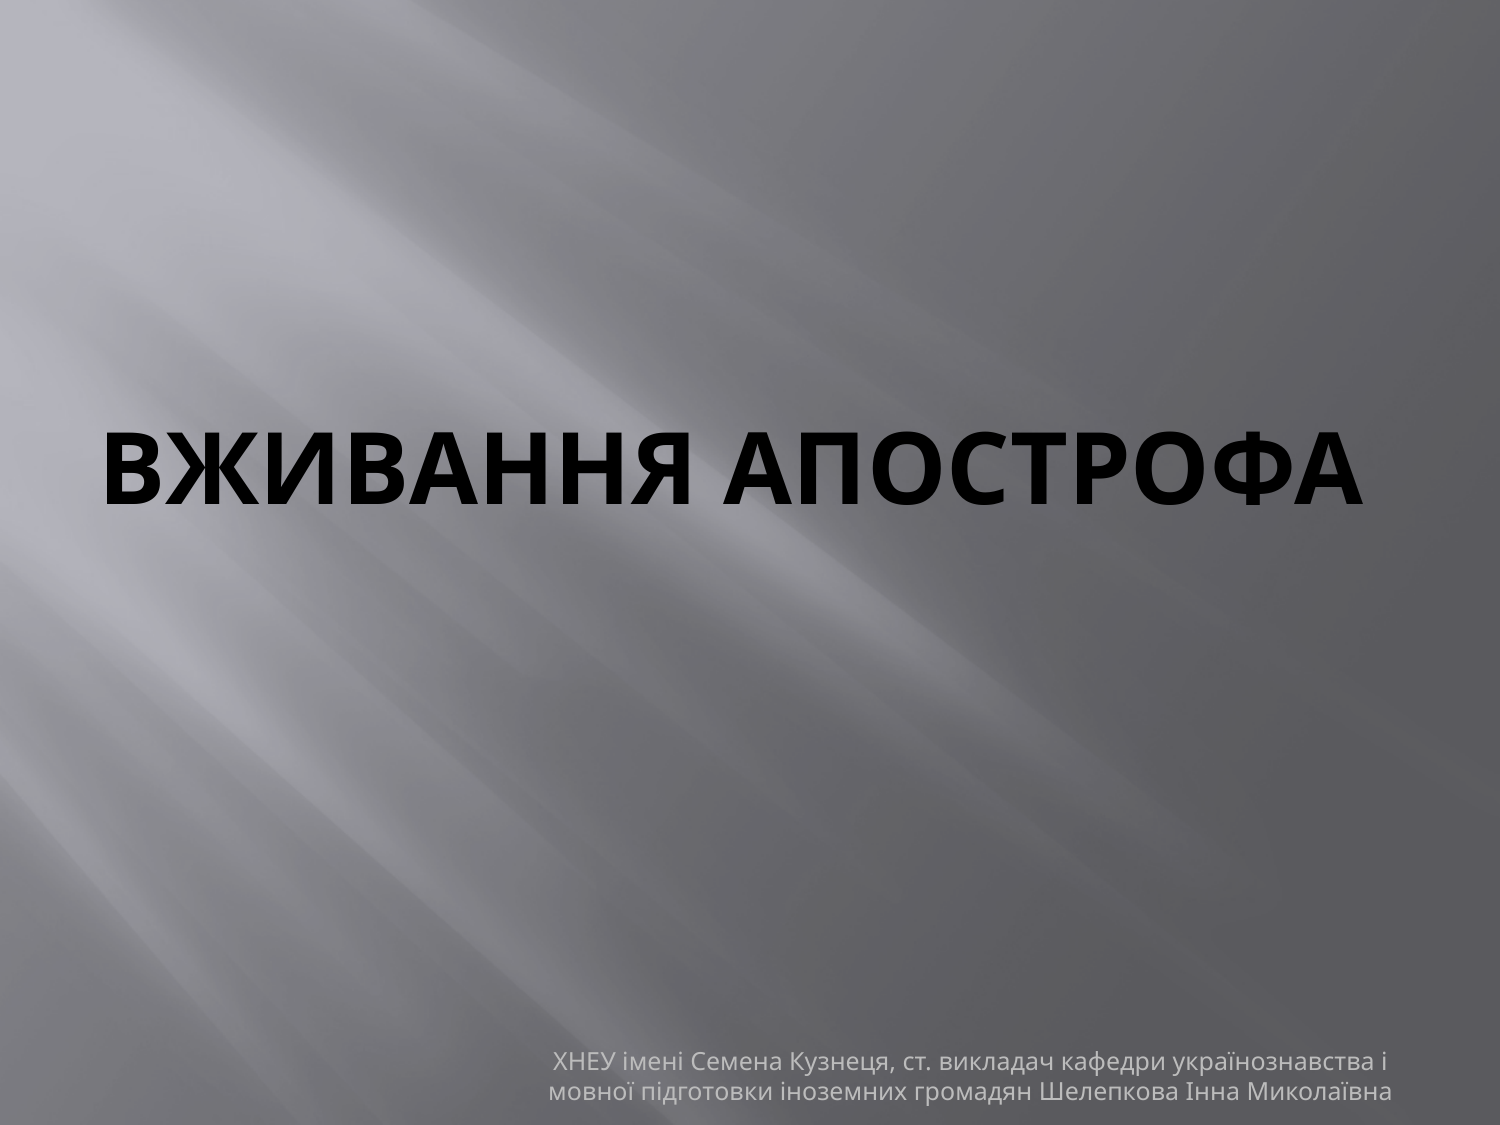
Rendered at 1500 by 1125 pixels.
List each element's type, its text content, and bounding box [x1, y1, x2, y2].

footer ХНЕУ імені Семена Кузнеця, ст. викладач кафедри українознавства і мовної підготовки іноземних громадян Шелепкова Інна Миколаївна [512, 1052, 1430, 1113]
title ВЖИВАННЯ АПОСТРОФА [69, 224, 1420, 525]
